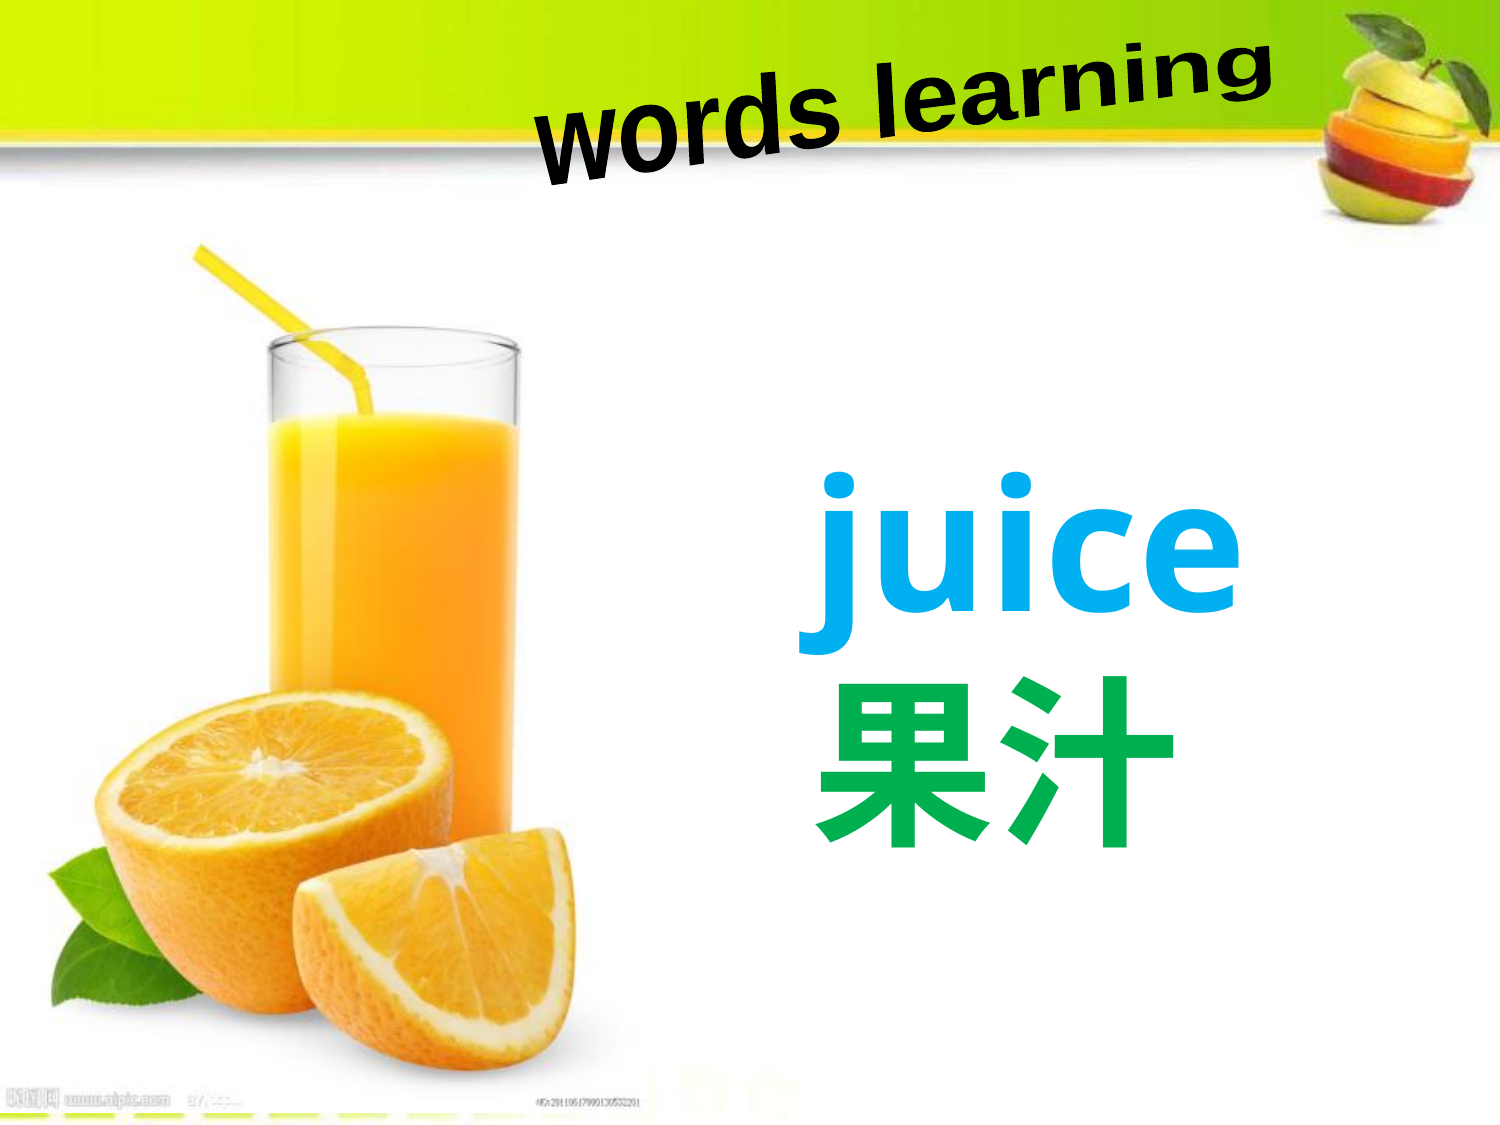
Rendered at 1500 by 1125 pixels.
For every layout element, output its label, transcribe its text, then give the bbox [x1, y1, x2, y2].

picture [0, 0, 1500, 1125]
text_box juice 果汁 [797, 420, 1472, 876]
